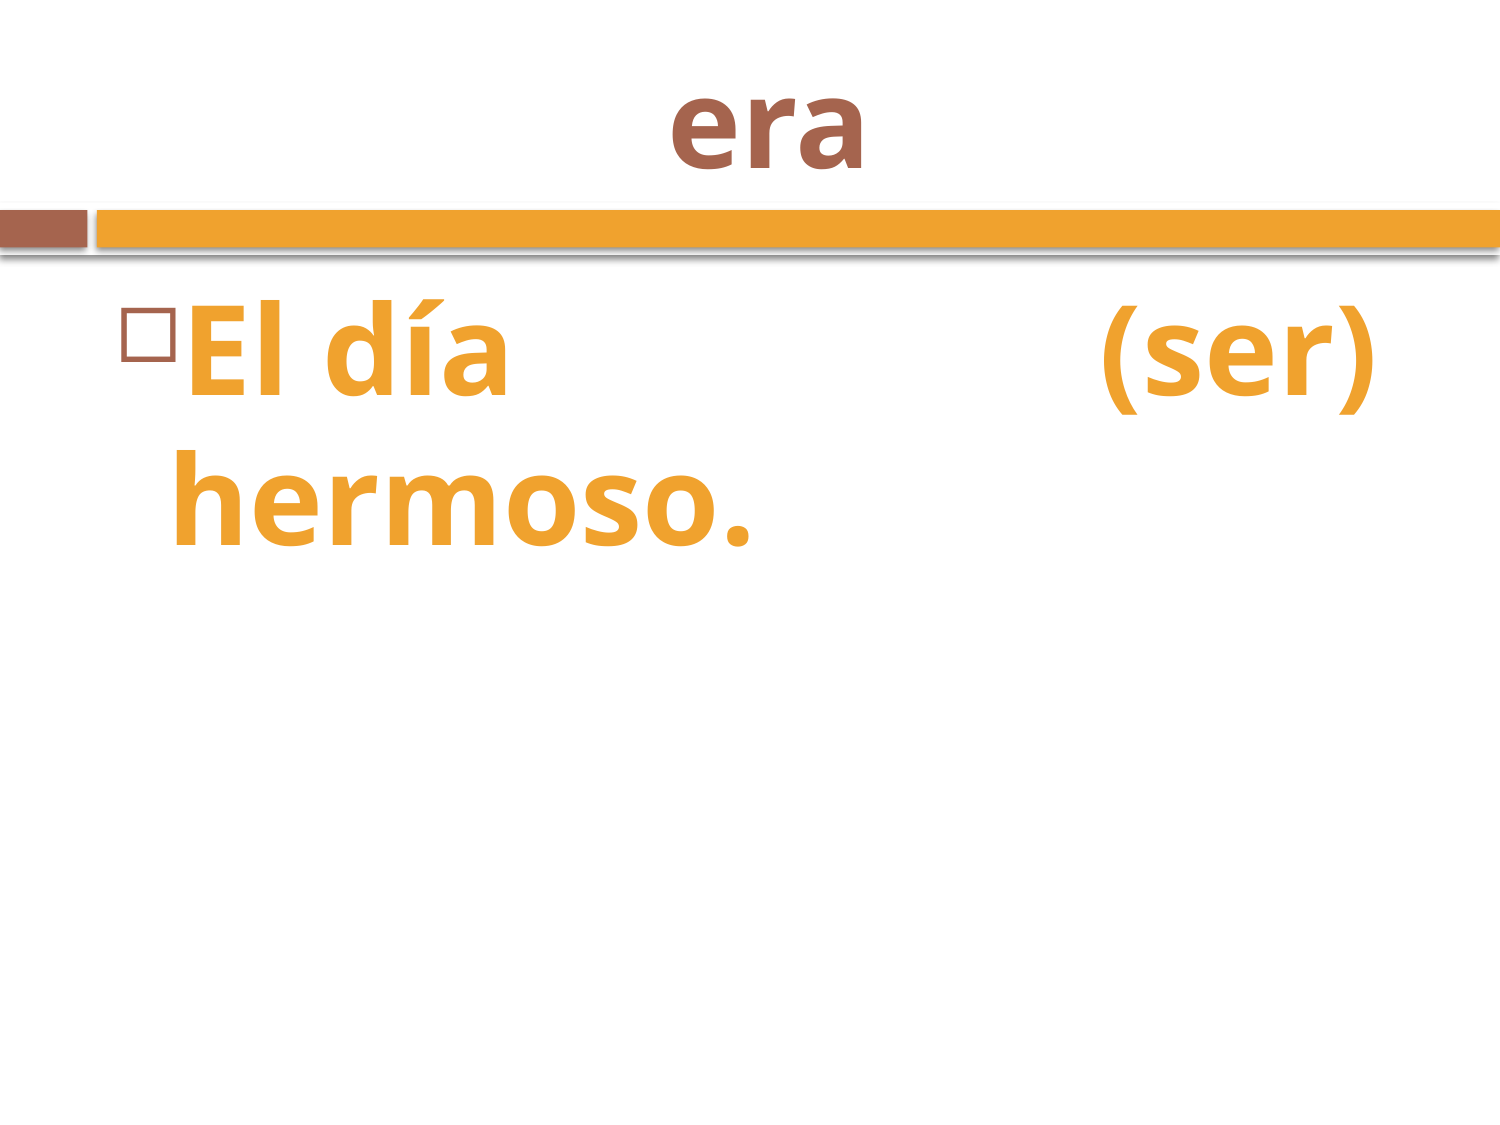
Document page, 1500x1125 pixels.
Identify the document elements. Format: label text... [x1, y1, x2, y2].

title era [100, 37, 1438, 200]
list El día (ser) hermoso. [100, 262, 1438, 1000]
